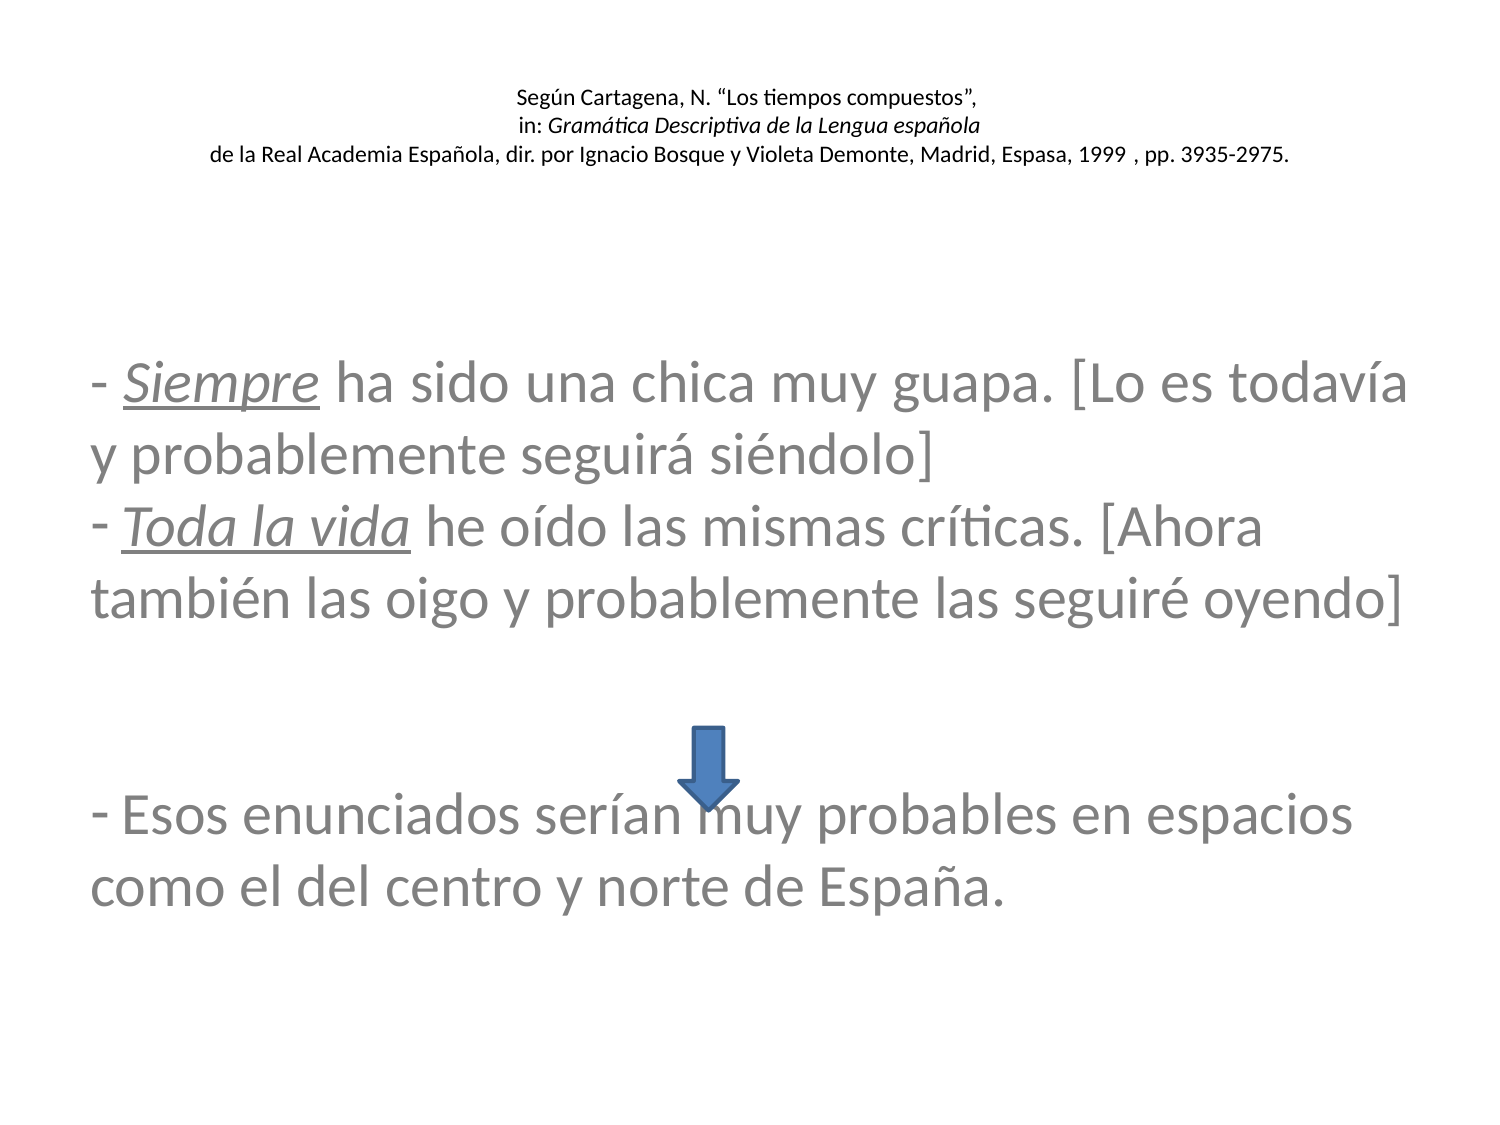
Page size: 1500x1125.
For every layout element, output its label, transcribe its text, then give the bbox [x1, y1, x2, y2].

title Según Cartagena, N. “Los tiempos compuestos”, in: Gramática Descriptiva de la Lengua española de la Real Academia Española, dir. por Ignacio Bosque y Violeta Demonte, Madrid, Espasa, 1999 , pp. 3935-2975. [75, 45, 1425, 233]
text_box [677, 725, 741, 813]
list - Siempre ha sido una chica muy guapa. [Lo es todavía y probablemente seguirá siéndolo] Toda la vida he oído las mismas críticas. [Ahora también las oigo y probablemente las seguiré oyendo] Esos enunciados serían muy probables en espacios como el del centro y norte de España. [75, 262, 1425, 1005]
